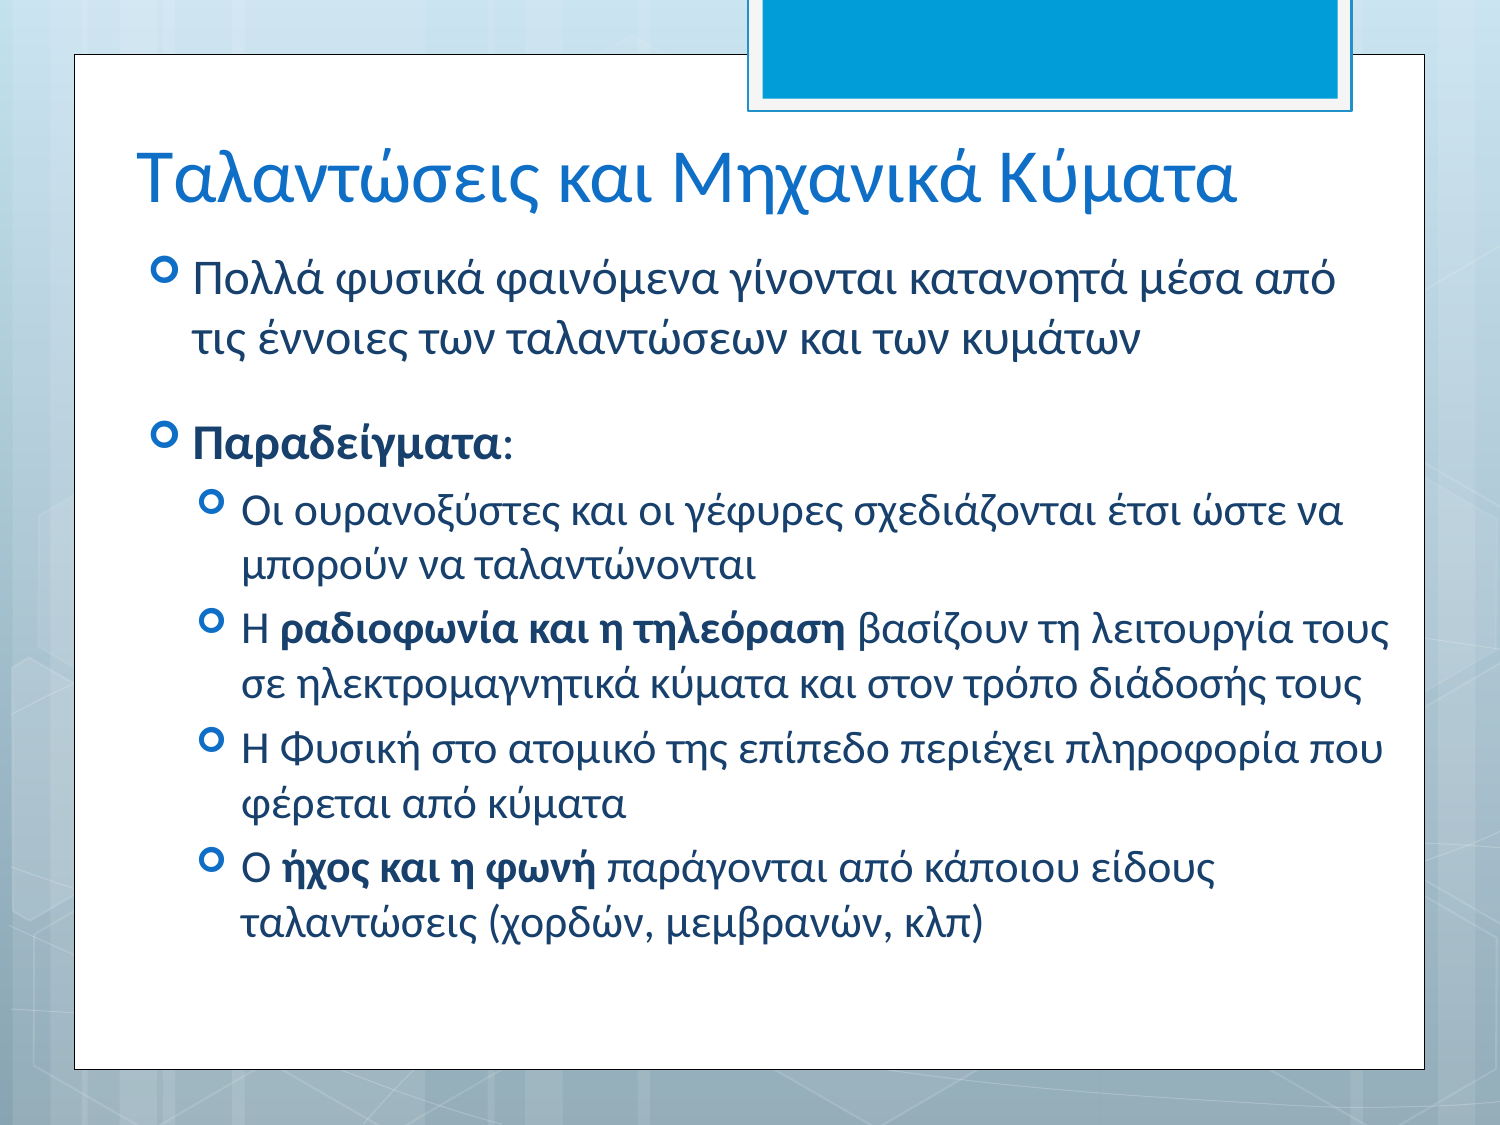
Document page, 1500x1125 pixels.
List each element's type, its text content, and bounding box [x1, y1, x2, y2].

title Ταλαντώσεις και Μηχανικά Κύματα [121, 116, 1338, 225]
list Πολλά φυσικά φαινόμενα γίνονται κατανοητά μέσα από τις έννοιες των ταλαντώσεων και των κυμάτων Παραδείγματα: Οι ουρανοξύστες και οι γέφυρες σχεδιάζονται έτσι ώστε να μπορούν να ταλαντώνονται Η ραδιοφωνία και η τηλεόραση βασίζουν τη λειτουργία τους σε ηλεκτρομαγνητικά κύματα και στον τρόπο διάδοσής τους Η Φυσική στο ατομικό της επίπεδο περιέχει πληροφορία που φέρεται από κύματα Ο ήχος και η φωνή παράγονται από κάποιου είδους ταλαντώσεις (χορδών, μεμβρανών, κλπ) [121, 237, 1413, 1075]
